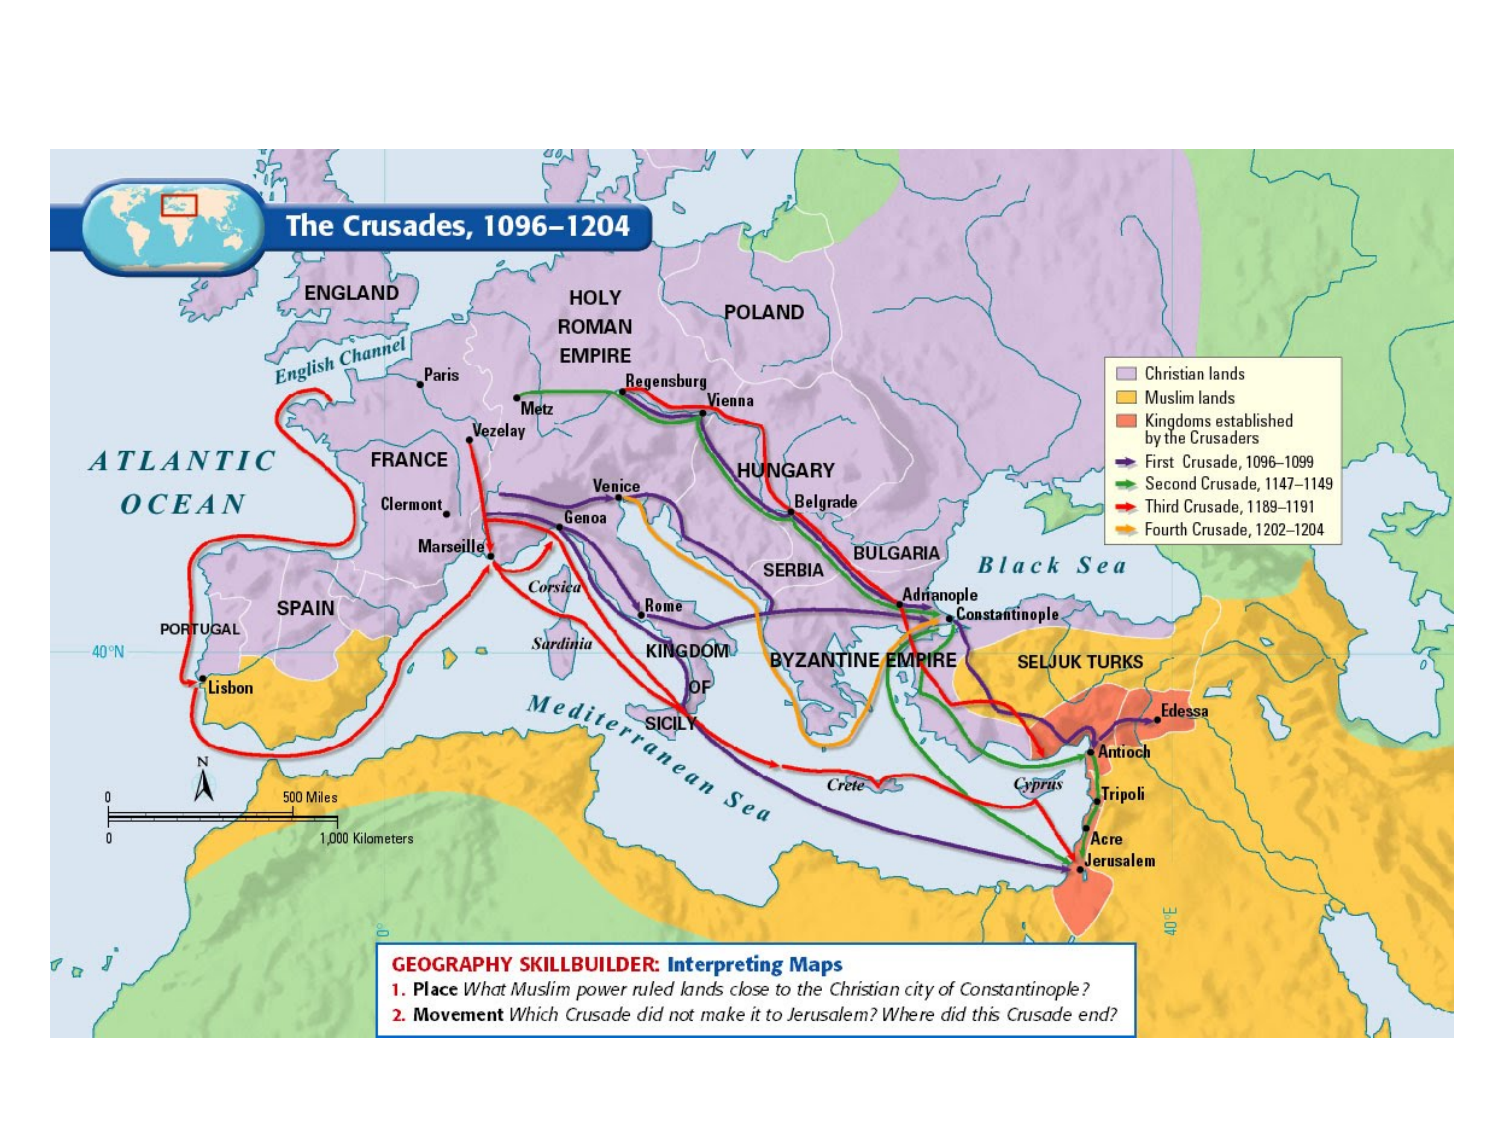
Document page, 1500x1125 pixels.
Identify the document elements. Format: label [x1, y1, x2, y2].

picture [49, 149, 1454, 1038]
